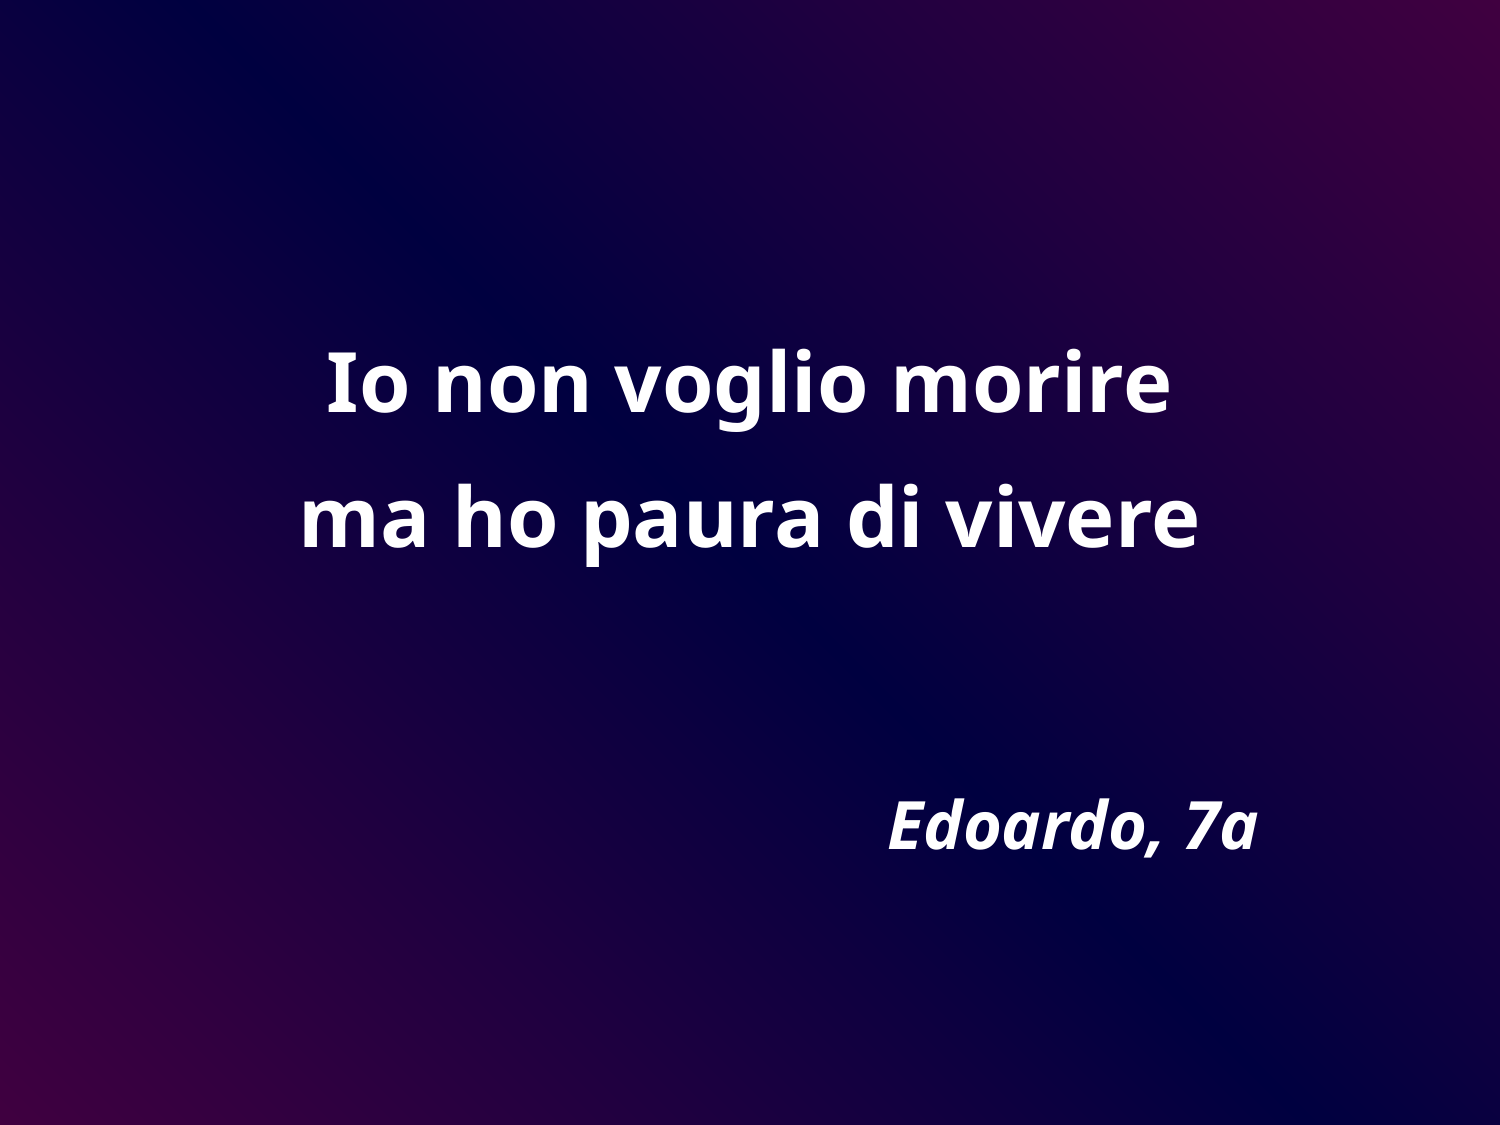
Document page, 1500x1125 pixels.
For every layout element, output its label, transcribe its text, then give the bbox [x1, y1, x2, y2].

subtitle Edoardo, 7a [773, 774, 1276, 926]
title Io non voglio morire ma ho paura di vivere [112, 266, 1388, 591]
